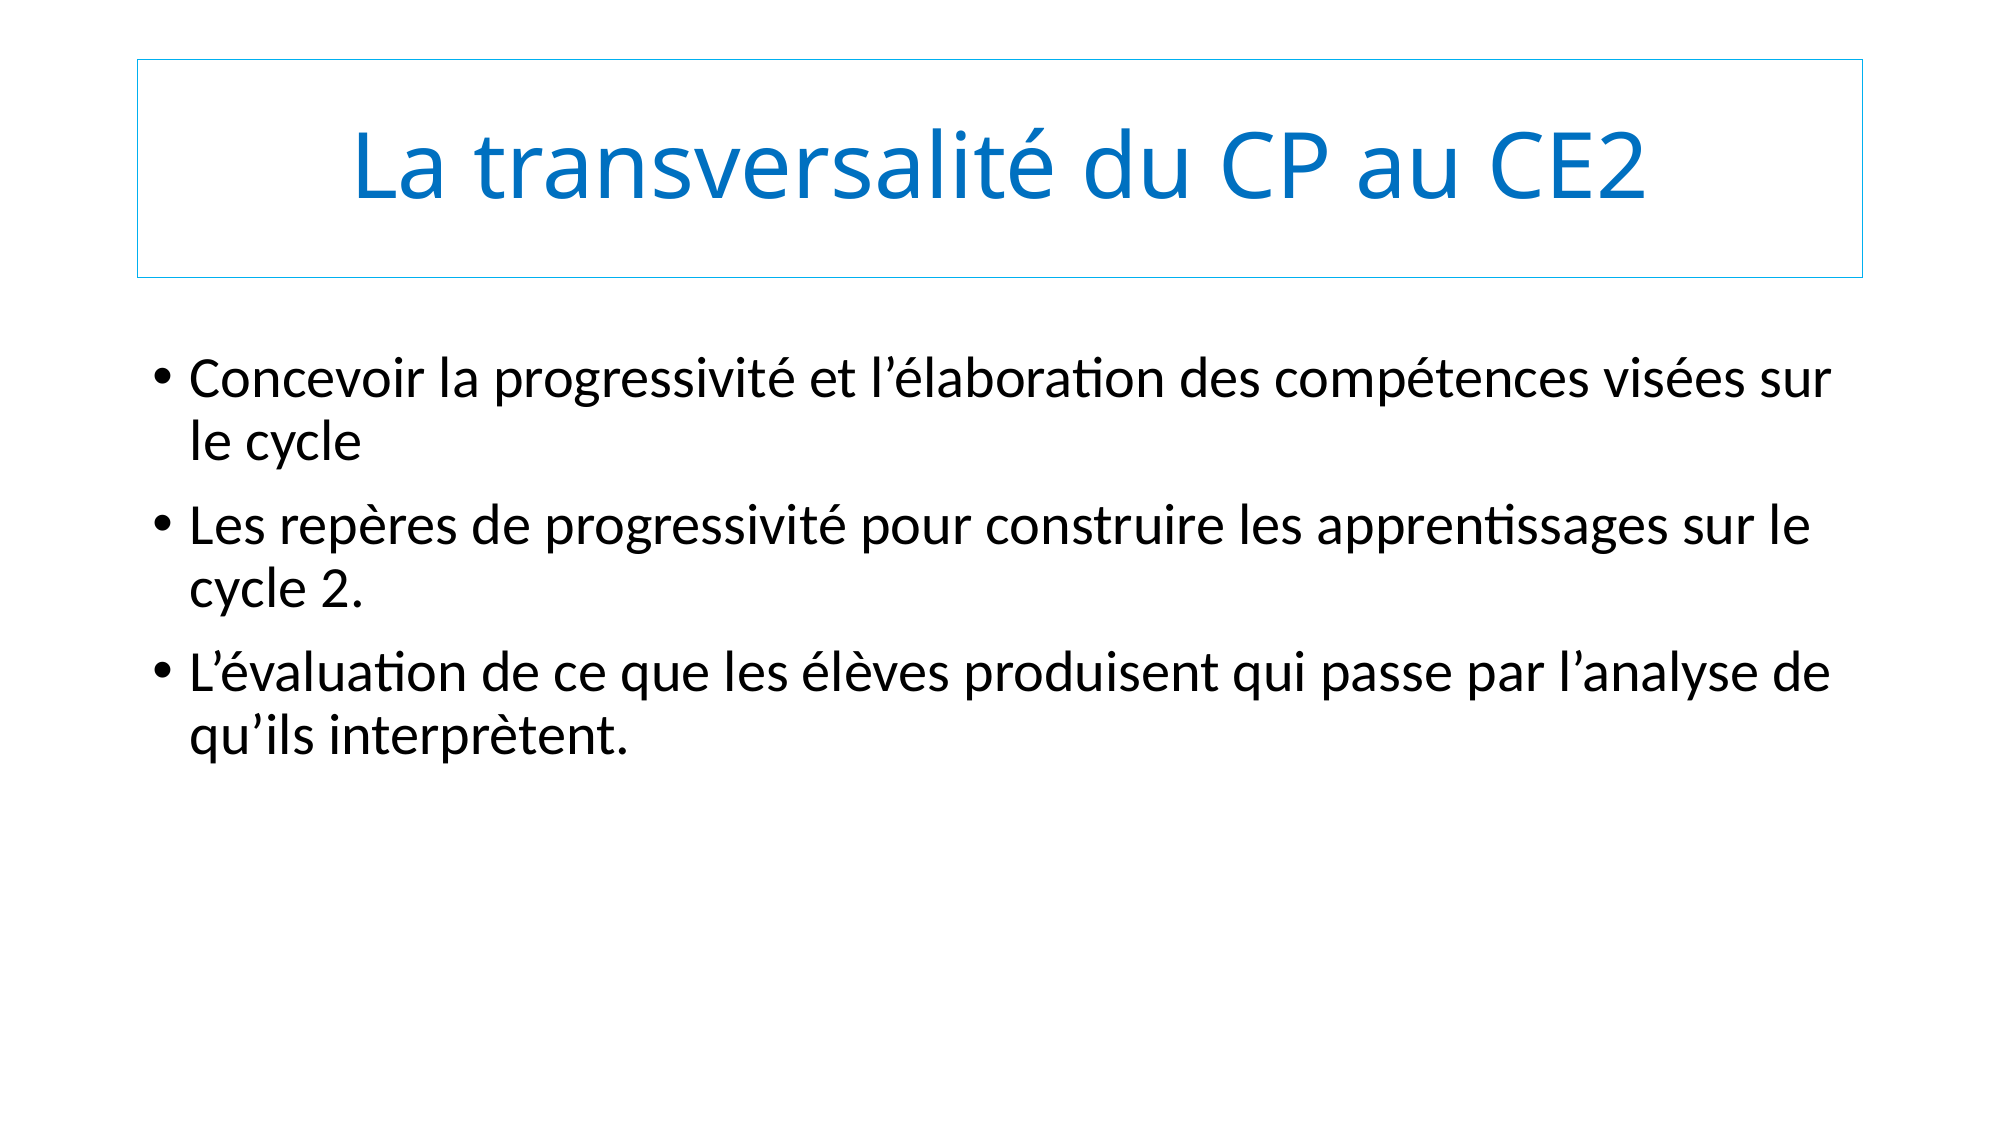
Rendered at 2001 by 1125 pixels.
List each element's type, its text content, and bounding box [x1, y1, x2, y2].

title La transversalité du CP au CE2 [137, 59, 1863, 278]
list Concevoir la progressivité et l’élaboration des compétences visées sur le cycle Les repères de progressivité pour construire les apprentissages sur le cycle 2. L’évaluation de ce que les élèves produisent qui passe par l’analyse de qu’ils interprètent. [137, 340, 1863, 1014]
